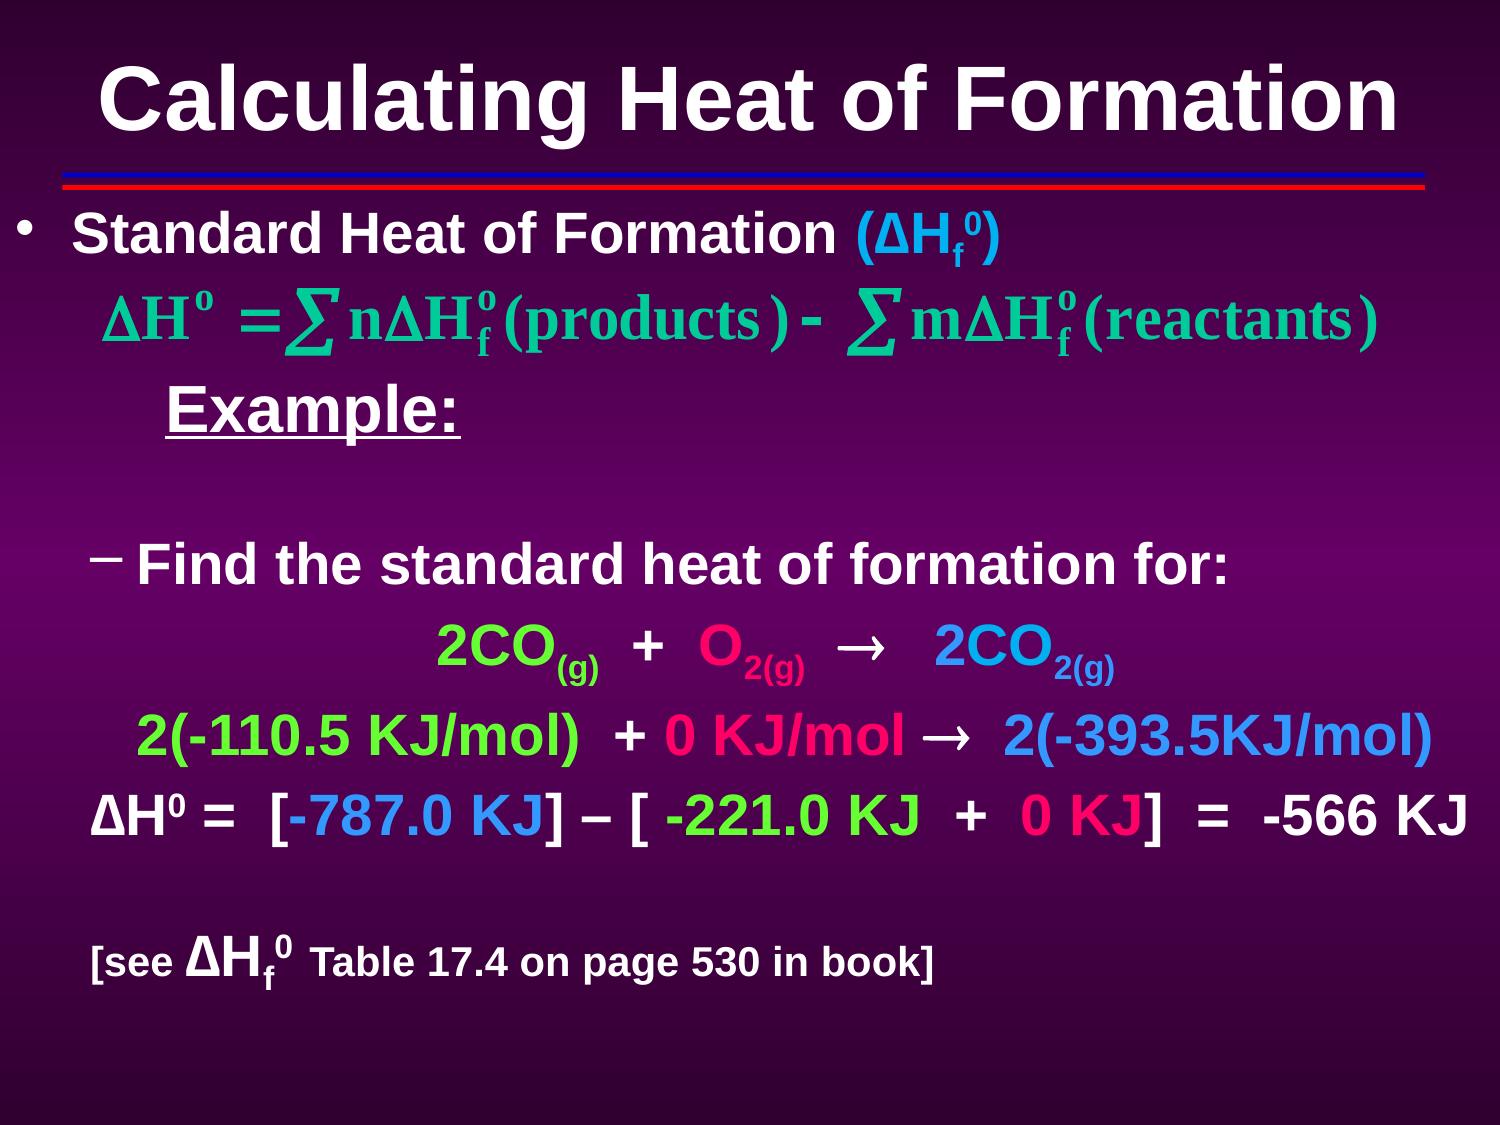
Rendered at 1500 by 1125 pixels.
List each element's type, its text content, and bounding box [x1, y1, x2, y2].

title Calculating Heat of Formation [75, 24, 1425, 163]
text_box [99, 274, 1380, 360]
list Standard Heat of Formation (∆Hf0) Example: Find the standard heat of formation for: 2CO(g) + O2(g)  2CO2(g) 2(-110.5 KJ/mol) + 0 KJ/mol  2(-393.5KJ/mol) ∆H0 = [-787.0 KJ] – [ -221.0 KJ + 0 KJ] = -566 KJ [see ∆Hf0 Table 17.4 on page 530 in book] [0, 187, 1500, 1100]
